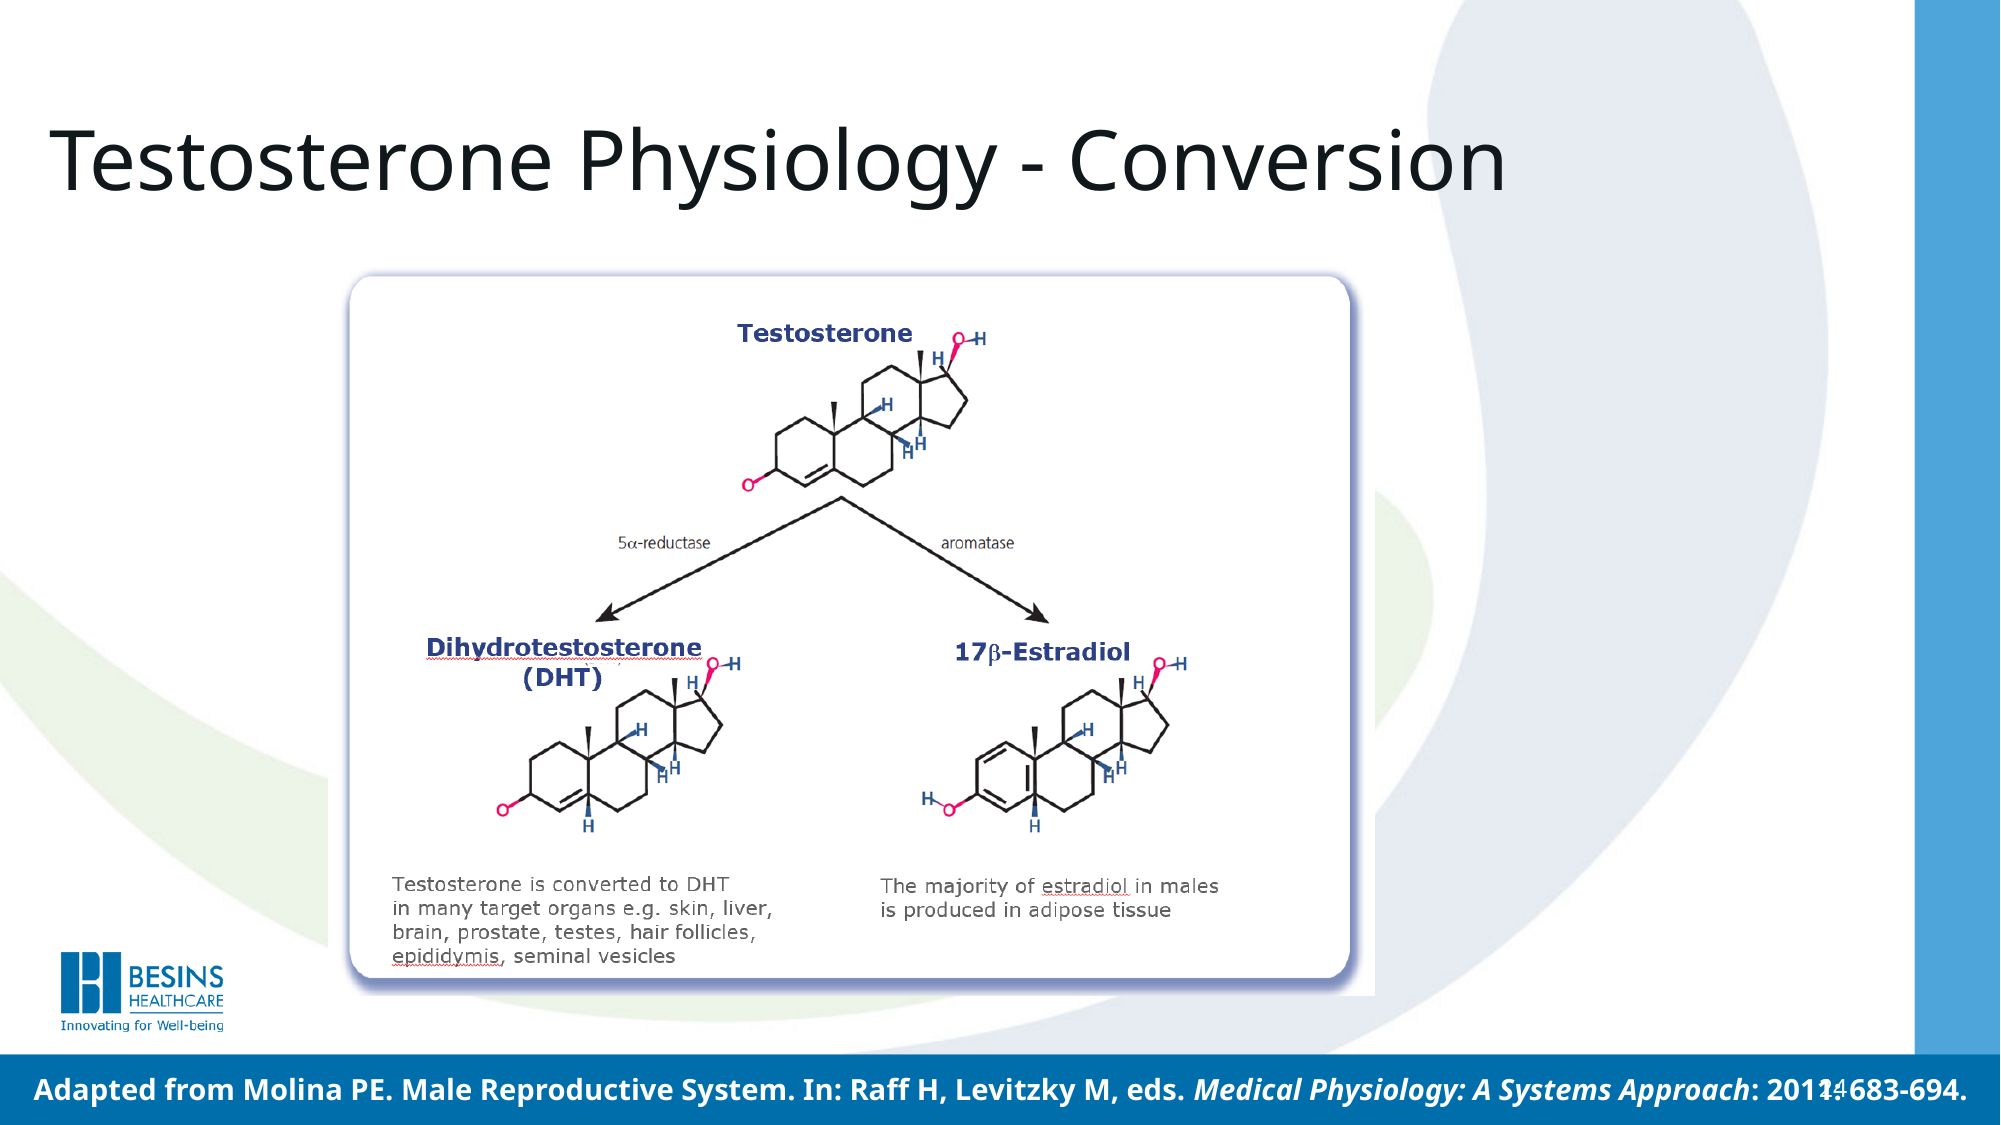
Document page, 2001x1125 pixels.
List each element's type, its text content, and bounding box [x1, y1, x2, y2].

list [328, 260, 1375, 996]
slide_number 24 [1412, 1059, 1863, 1120]
picture [0, 0, 2000, 1125]
text_box Adapted from Molina PE. Male Reproductive System. In: Raff H, Levitzky M, eds. Medical Physiology: A Systems Approach: 2011: 683-694. [4, 1063, 1412, 1114]
text_box Testosterone Physiology - Conversion [34, 102, 1942, 225]
text_box Adapted from Molina PE. Male Reproductive System. In: Raff H, Levitzky M, eds. Medical Physiology: A Systems Approach: 2011: 683-694. [1863, 1063, 1997, 1114]
